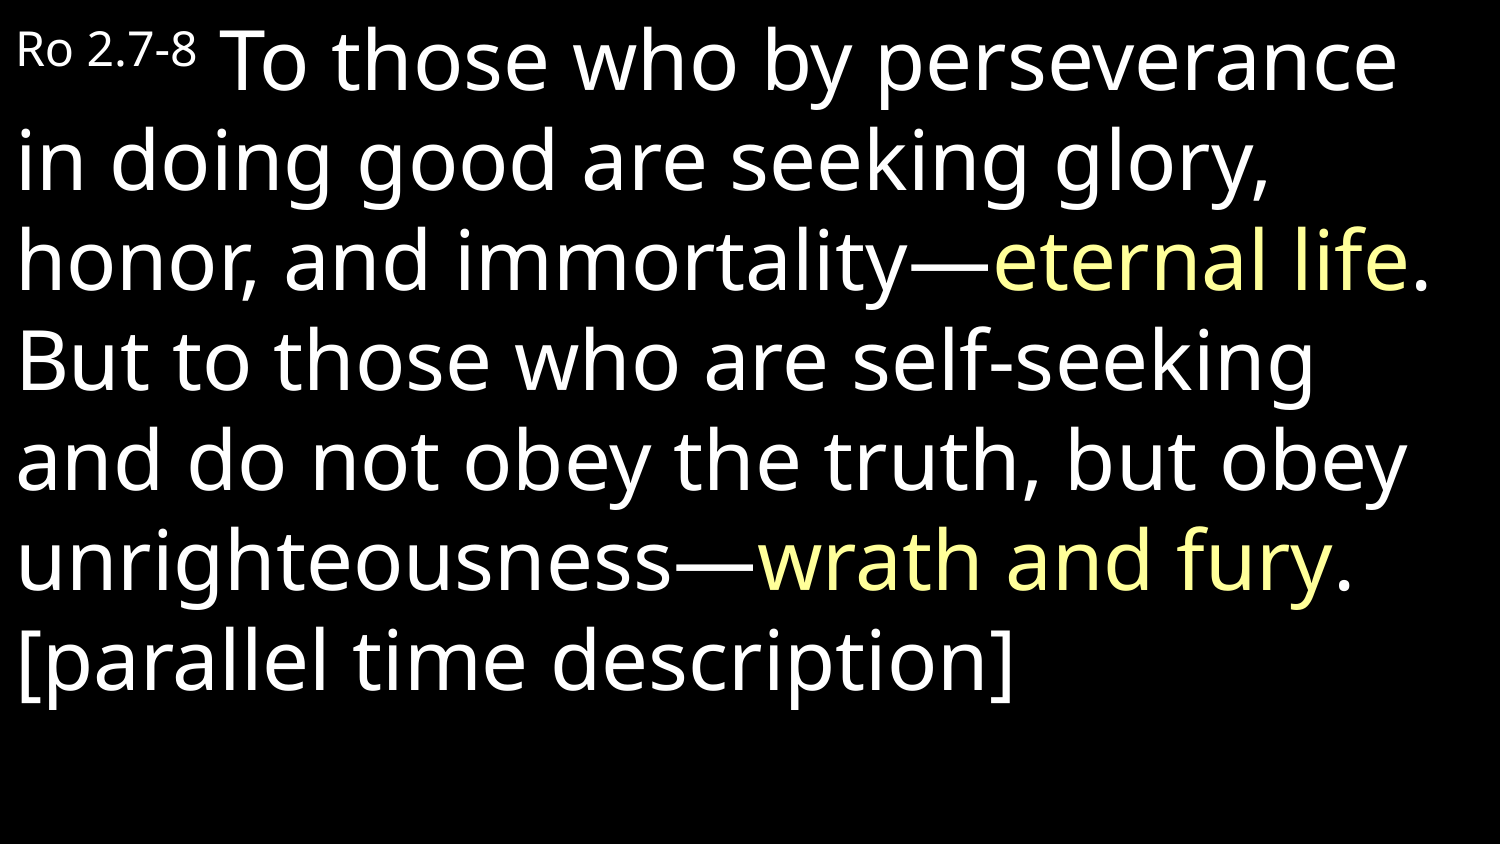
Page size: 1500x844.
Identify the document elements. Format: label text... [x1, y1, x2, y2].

list Ro 2.7-8 To those who by perseverance in doing good are seeking glory, honor, and immortality—eternal life. But to those who are self-seeking and do not obey the truth, but obey unrighteousness—wrath and fury. [parallel time description] [0, 0, 1500, 844]
